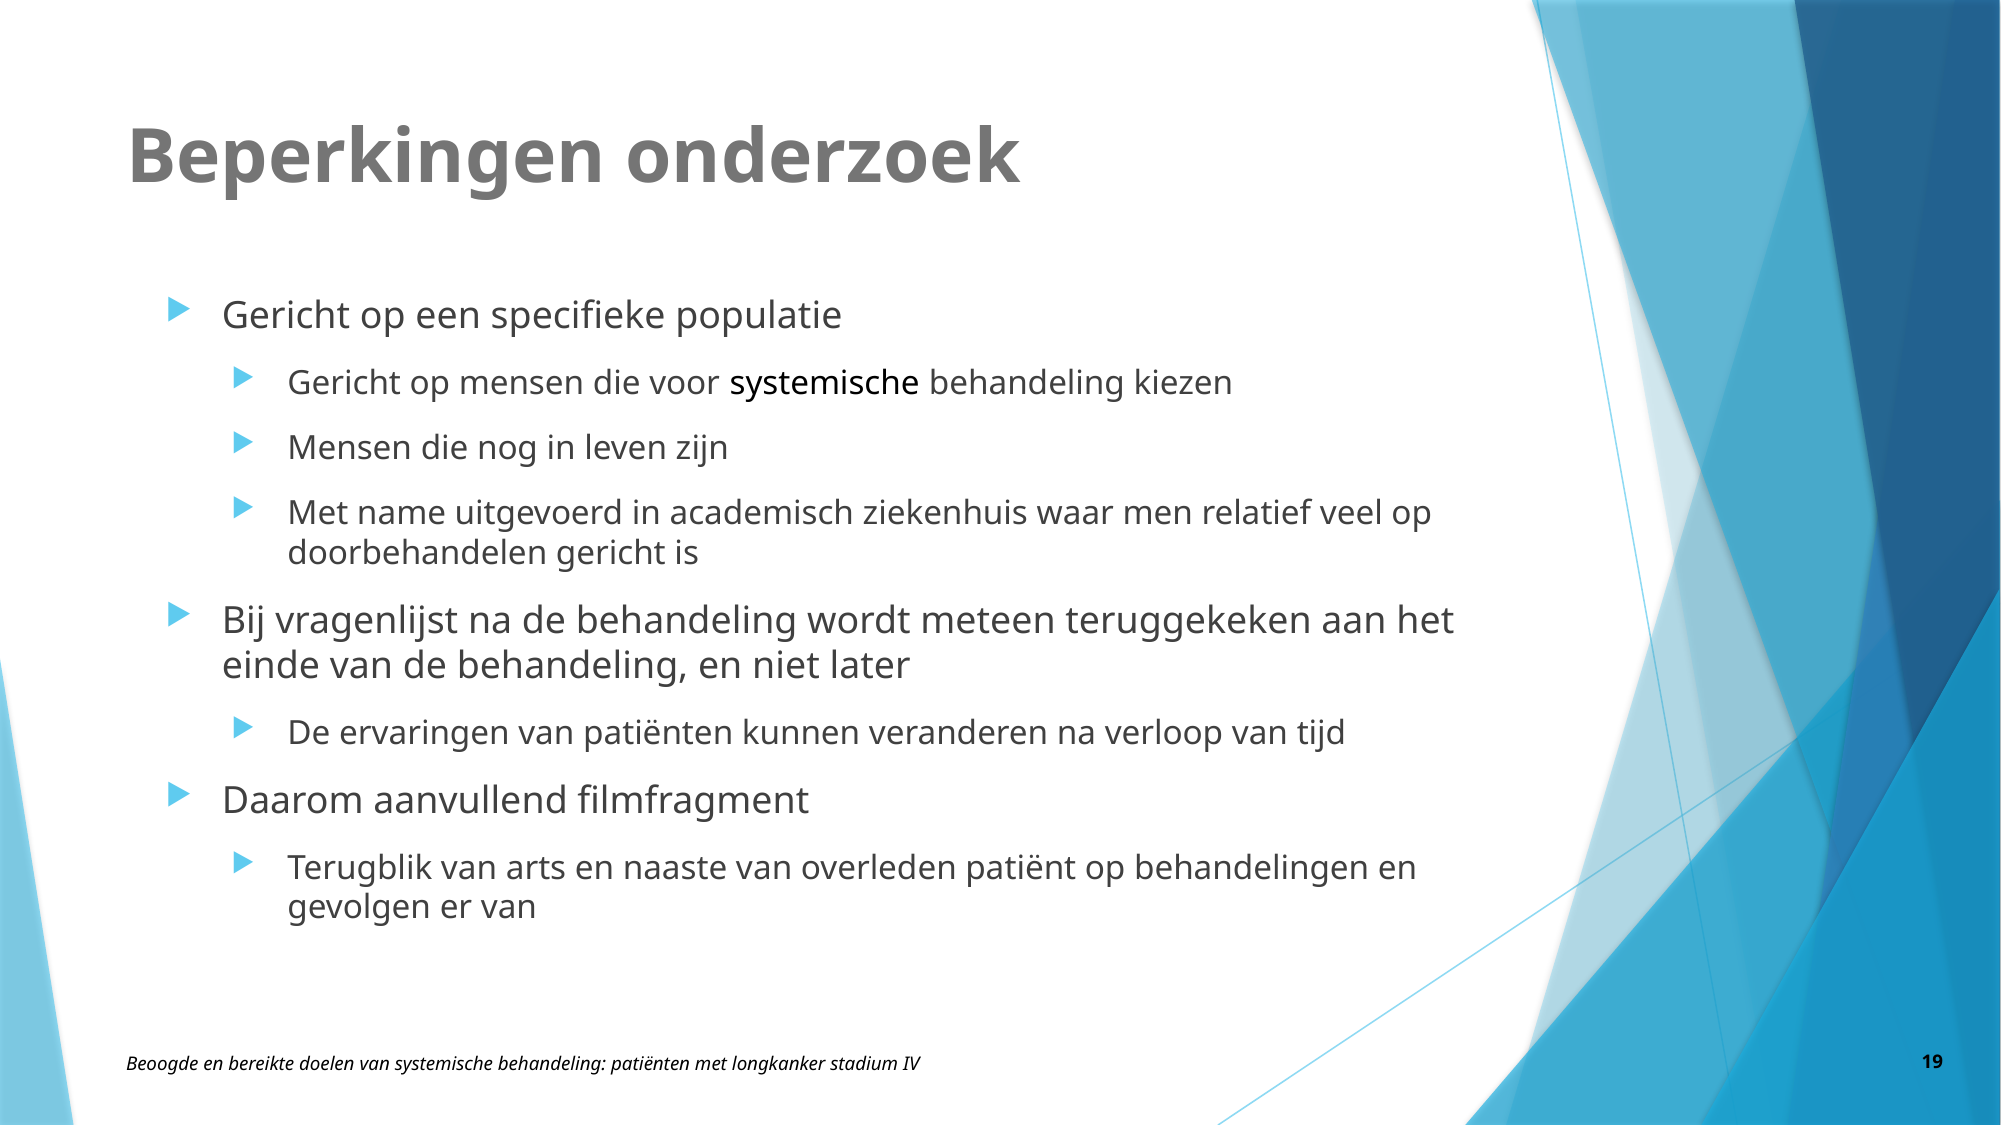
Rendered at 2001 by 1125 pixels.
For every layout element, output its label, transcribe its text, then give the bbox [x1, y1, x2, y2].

title Beperkingen onderzoek [111, 99, 1522, 283]
footer Beoogde en bereikte doelen van systemische behandeling: patiënten met longkanker stadium IV [111, 1032, 1145, 1093]
text_box Gericht op een specifieke populatie Gericht op mensen die voor systemische behandeling kiezen Mensen die nog in leven zijn Met name uitgevoerd in academisch ziekenhuis waar men relatief veel op doorbehandelen gericht is Bij vragenlijst na de behandeling wordt meteen teruggekeken aan het einde van de behandeling, en niet later De ervaringen van patiënten kunnen veranderen na verloop van tijd Daarom aanvullend filmfragment Terugblik van arts en naaste van overleden patiënt op behandelingen en gevolgen er van [111, 283, 1522, 1033]
slide_number 19 [1846, 1032, 1959, 1093]
